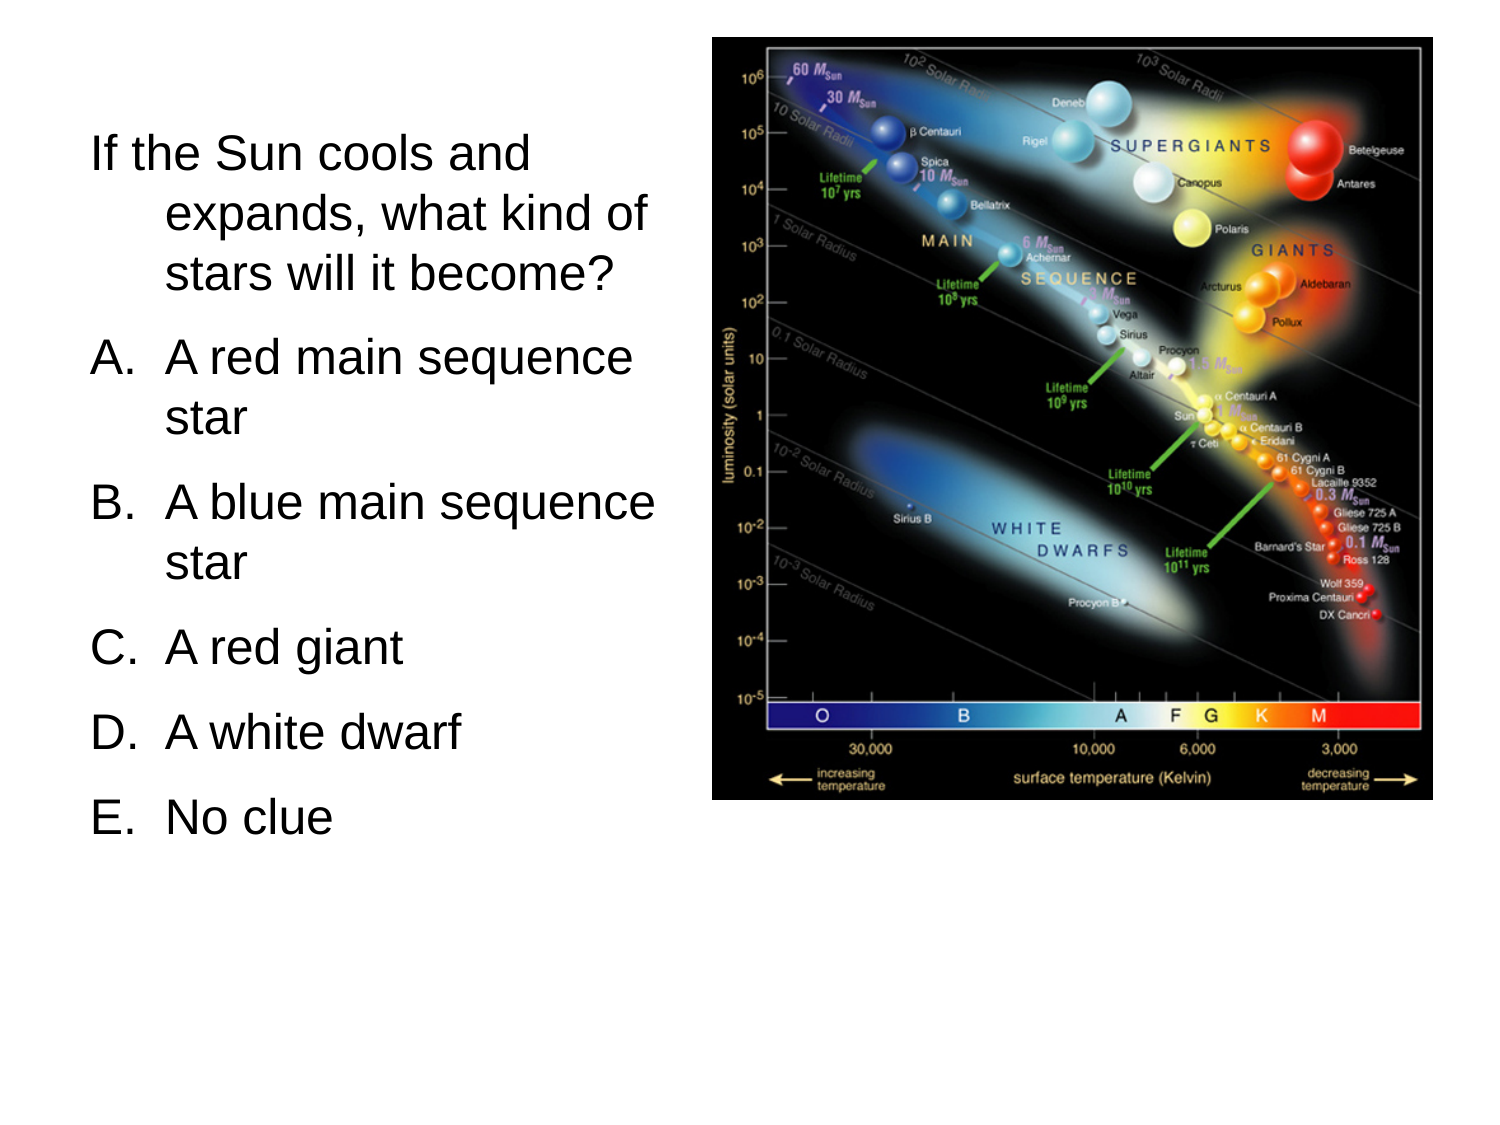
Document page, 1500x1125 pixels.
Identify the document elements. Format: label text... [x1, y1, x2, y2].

picture [712, 37, 1434, 801]
text_box If the Sun cools and expands, what kind of stars will it become? A red main sequence star A blue main sequence star A red giant A white dwarf No clue [74, 112, 675, 853]
